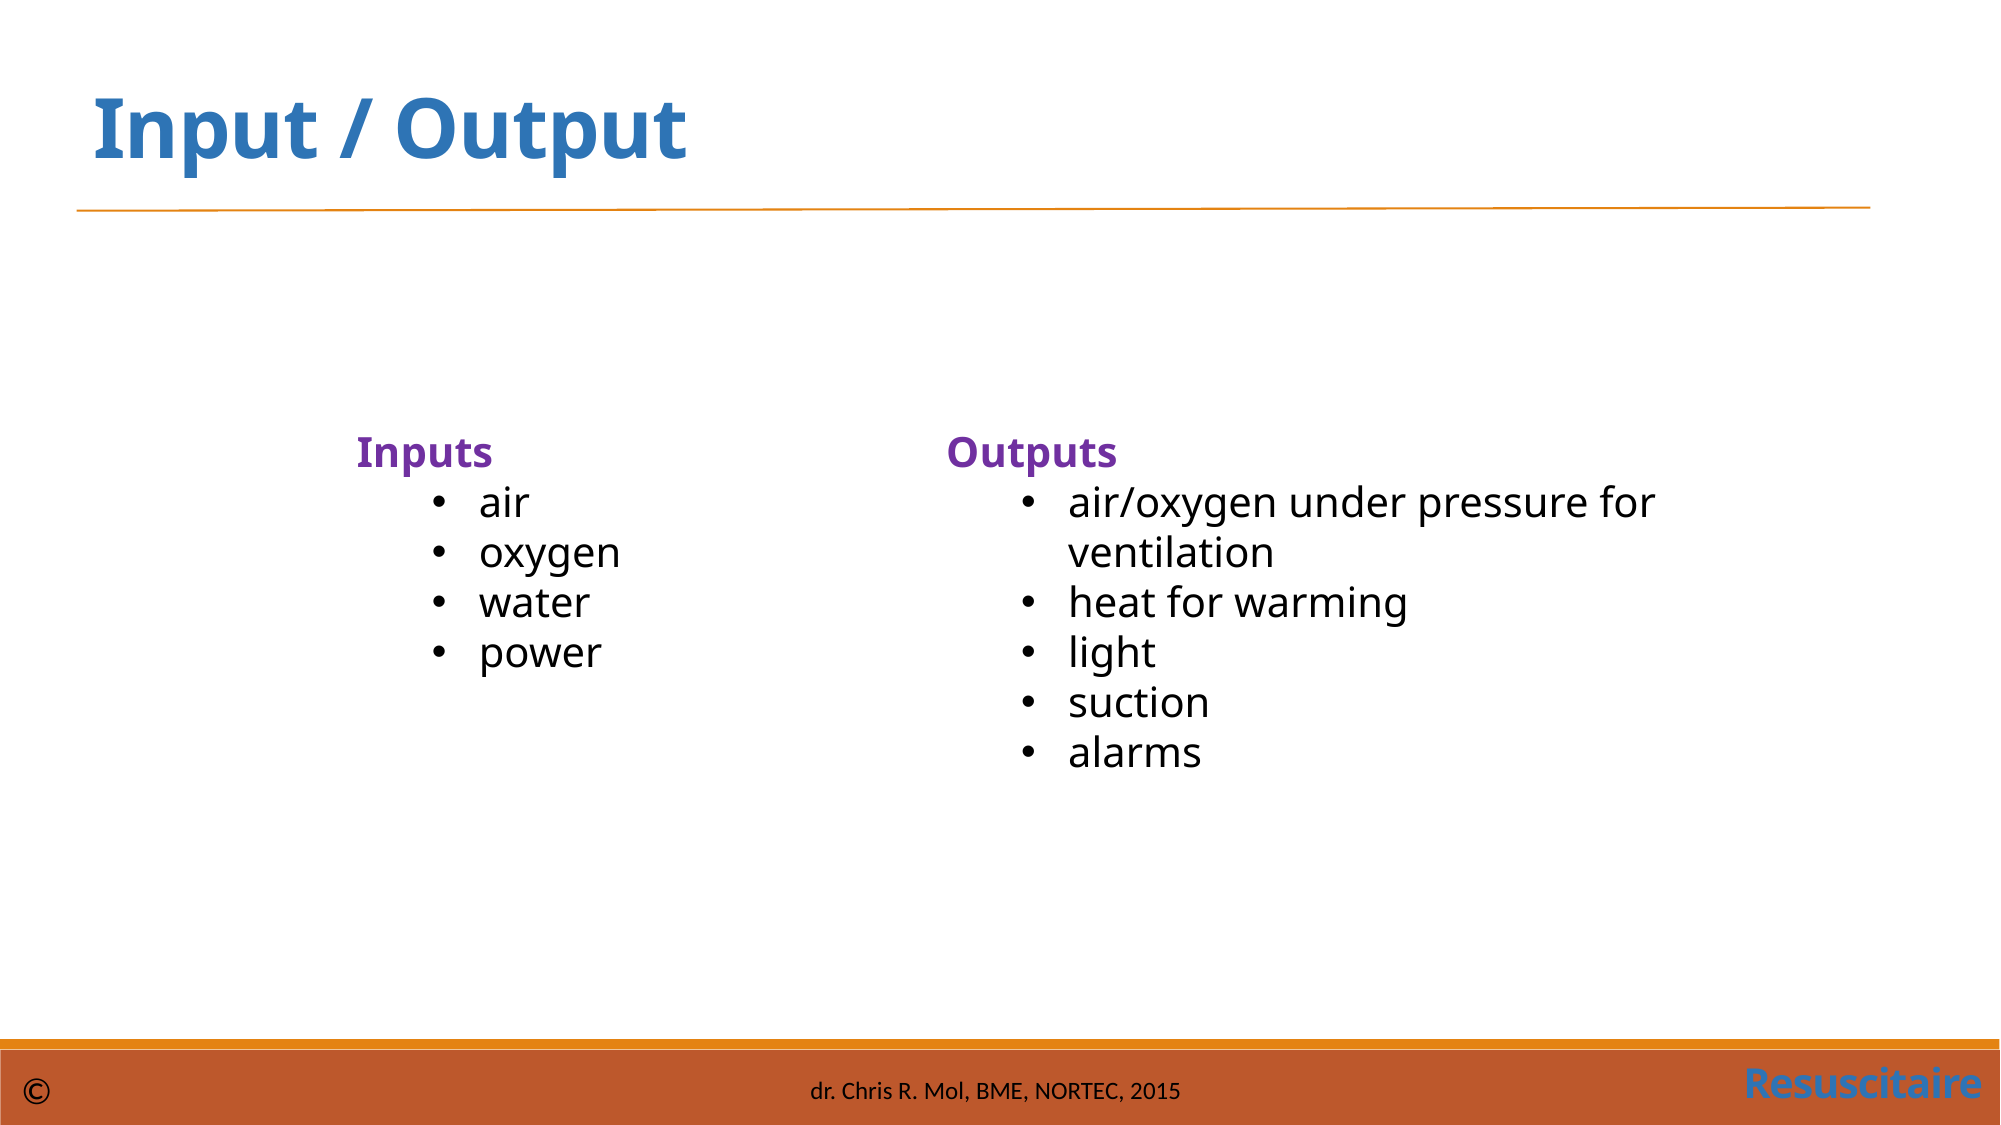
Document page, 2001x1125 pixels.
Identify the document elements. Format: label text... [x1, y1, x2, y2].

text_box Outputs air/oxygen under pressure for ventilation heat for warming light suction alarms [931, 418, 1843, 784]
text_box Resuscitaire [1498, 1056, 1998, 1115]
text_box dr. Chris R. Mol, BME, NORTEC, 2015 [68, 1067, 1498, 1112]
text_box Inputs air oxygen water power [342, 418, 755, 684]
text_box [76, 207, 1871, 212]
text_box © [6, 1059, 68, 1120]
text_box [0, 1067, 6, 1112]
title Input / Output [78, 72, 1314, 183]
